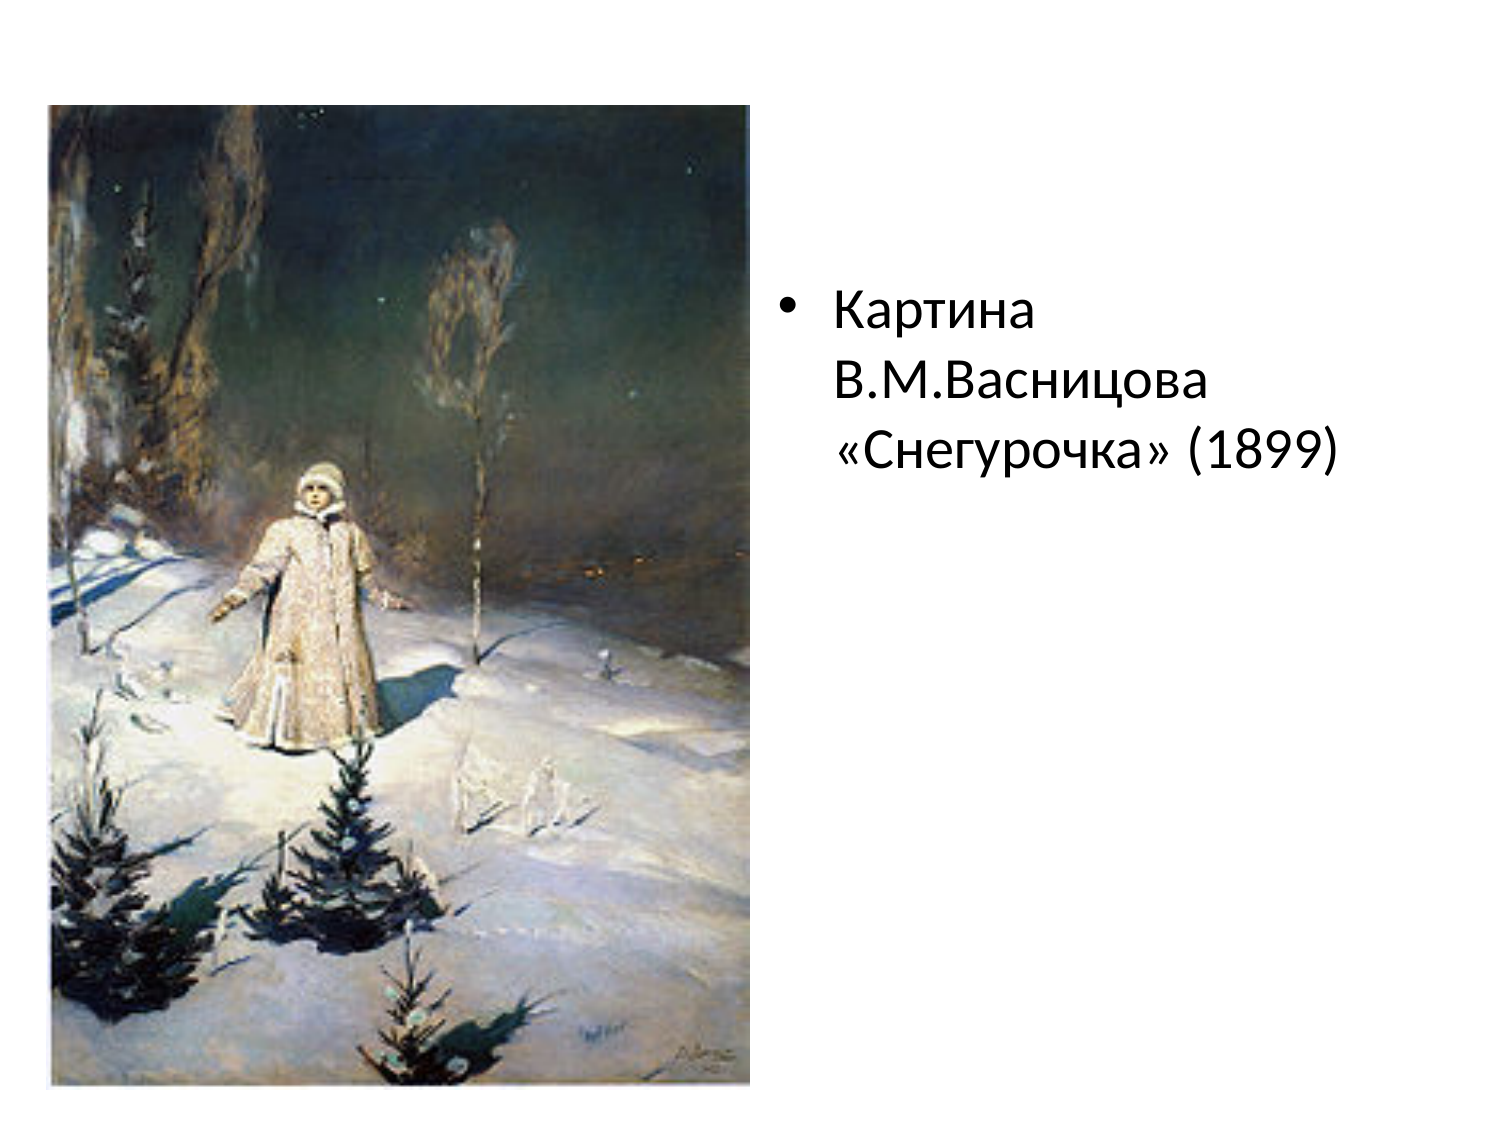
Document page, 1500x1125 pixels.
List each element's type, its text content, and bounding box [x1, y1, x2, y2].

list Картина В.М.Васницова «Снегурочка» (1899) [762, 262, 1425, 1005]
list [46, 105, 751, 1091]
